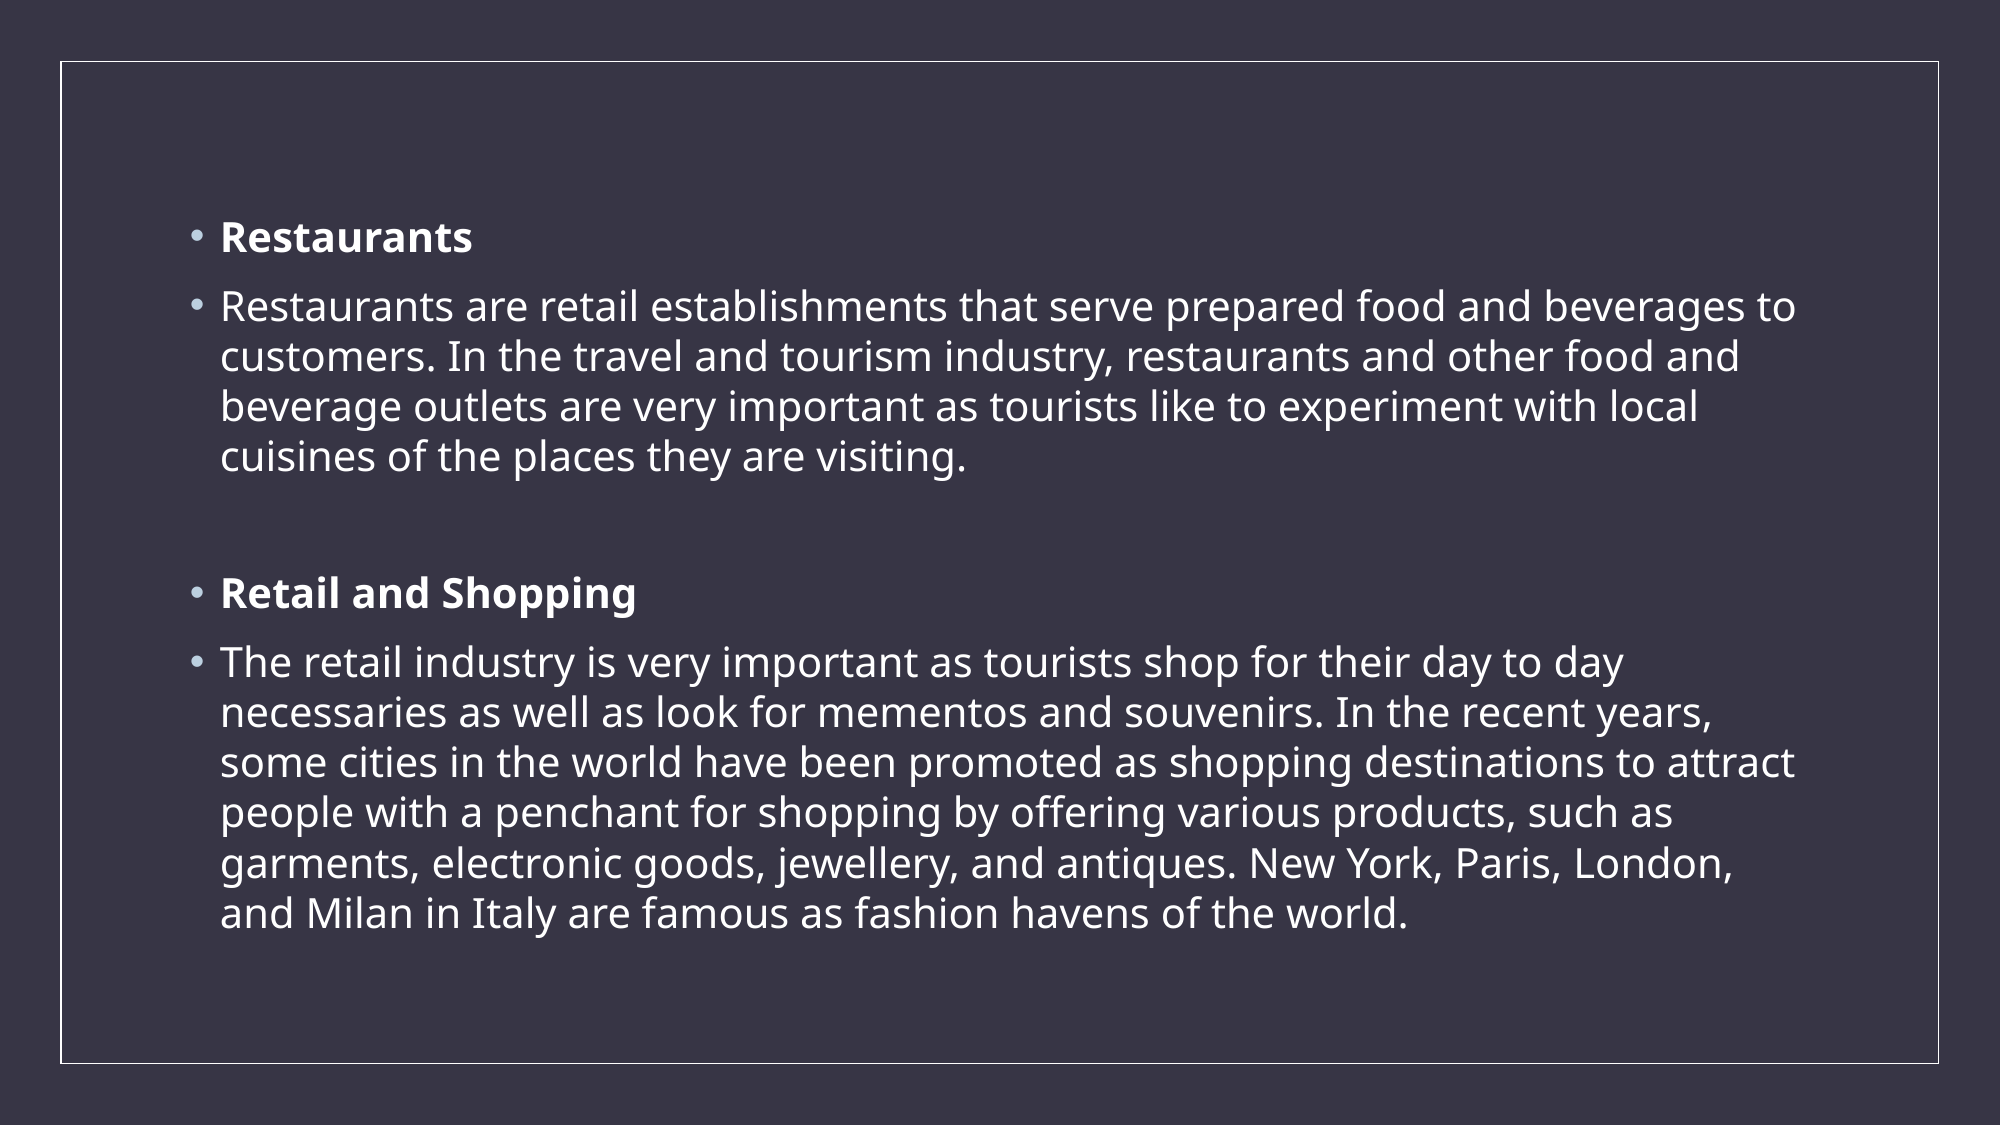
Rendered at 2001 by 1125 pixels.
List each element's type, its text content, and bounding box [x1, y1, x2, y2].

list Restaurants Restaurants are retail establishments that serve prepared food and beverages to customers. In the travel and tourism industry, restaurants and other food and beverage outlets are very important as tourists like to experiment with local cuisines of the places they are visiting. Retail and Shopping The retail industry is very important as tourists shop for their day to day necessaries as well as look for mementos and souvenirs. In the recent years, some cities in the world have been promoted as shopping destinations to attract people with a penchant for shopping by offering various products, such as garments, electronic goods, jewellery, and antiques. New York, Paris, London, and Milan in Italy are famous as fashion havens of the world. [174, 202, 1825, 990]
